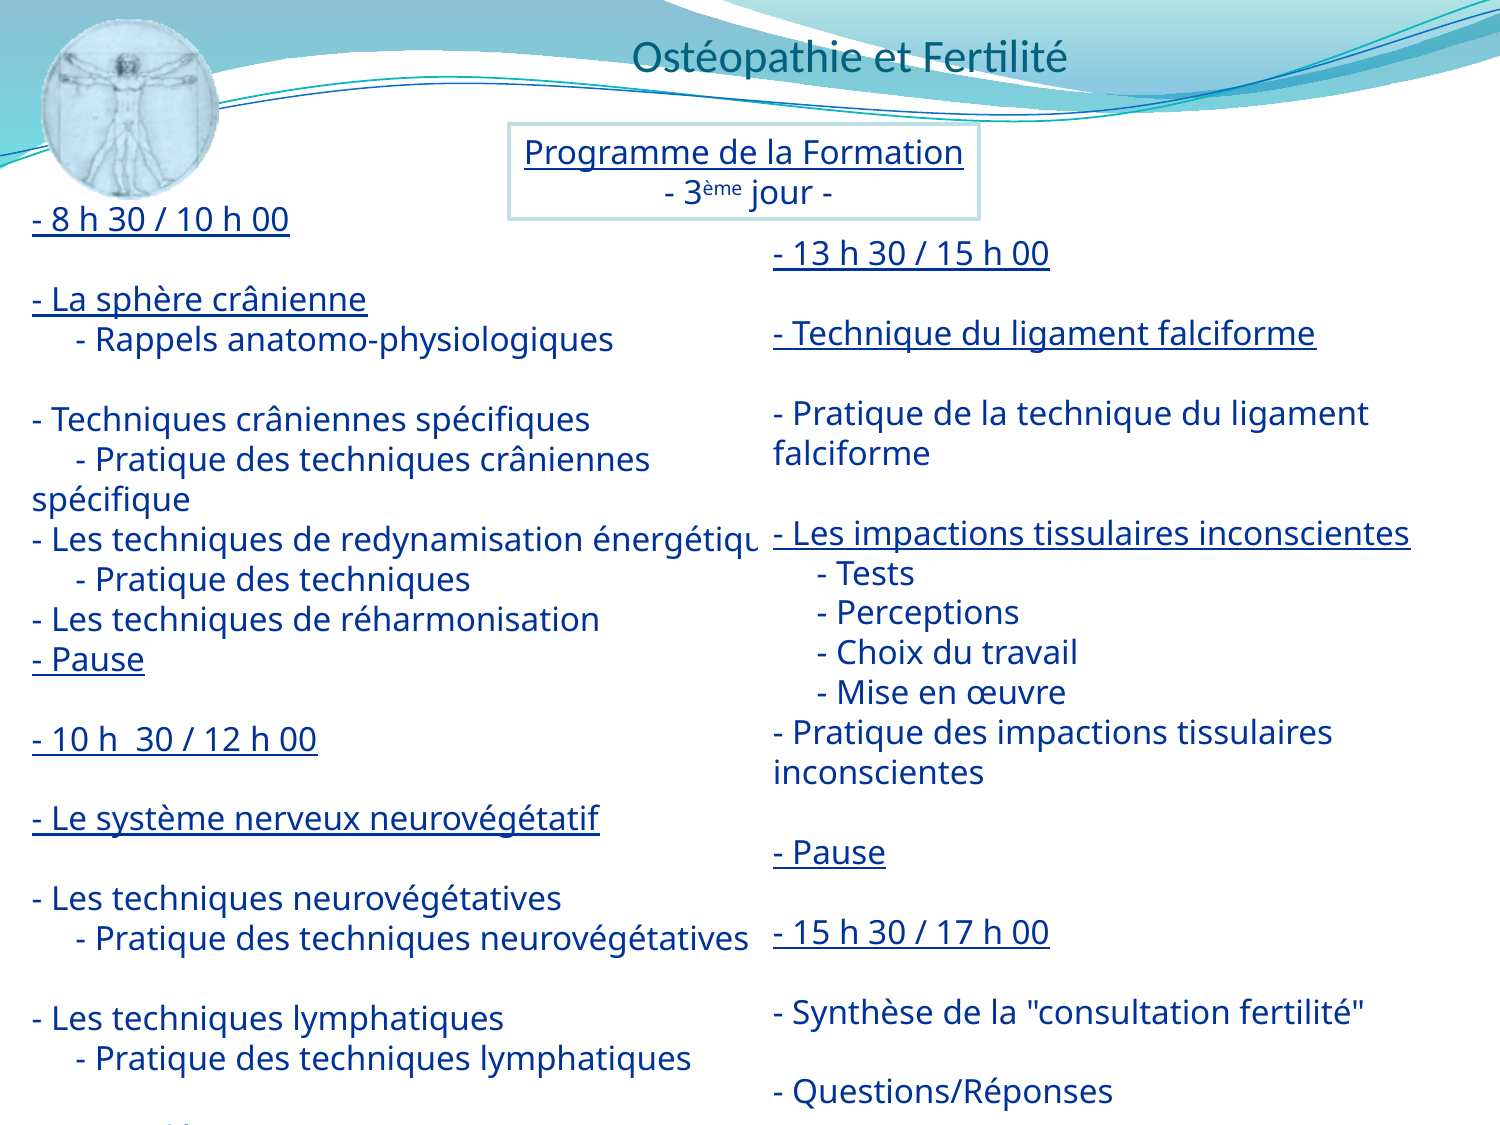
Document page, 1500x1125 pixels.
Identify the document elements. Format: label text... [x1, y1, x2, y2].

text_box Programme de la Formation - 3ème jour - [507, 122, 981, 221]
picture [41, 19, 219, 191]
text_box - 13 h 30 / 15 h 00 - Technique du ligament falciforme - Pratique de la technique du ligament falciforme - Les impactions tissulaires inconscientes - Tests - Perceptions - Choix du travail - Mise en œuvre - Pratique des impactions tissulaires inconscientes - Pause - 15 h 30 / 17 h 00 - Synthèse de la "consultation fertilité" - Questions/Réponses - Conclusion de la formation [758, 224, 1500, 1125]
text_box - 8 h 30 / 10 h 00 - La sphère crânienne - Rappels anatomo-physiologiques - Techniques crâniennes spécifiques - Pratique des techniques crâniennes spécifique - Les techniques de redynamisation énergétique - Pratique des techniques - Les techniques de réharmonisation - Pause - 10 h 30 / 12 h 00 - Le système nerveux neurovégétatif - Les techniques neurovégétatives - Pratique des techniques neurovégétatives - Les techniques lymphatiques - Pratique des techniques lymphatiques - Pause déjeuner [16, 191, 809, 1125]
